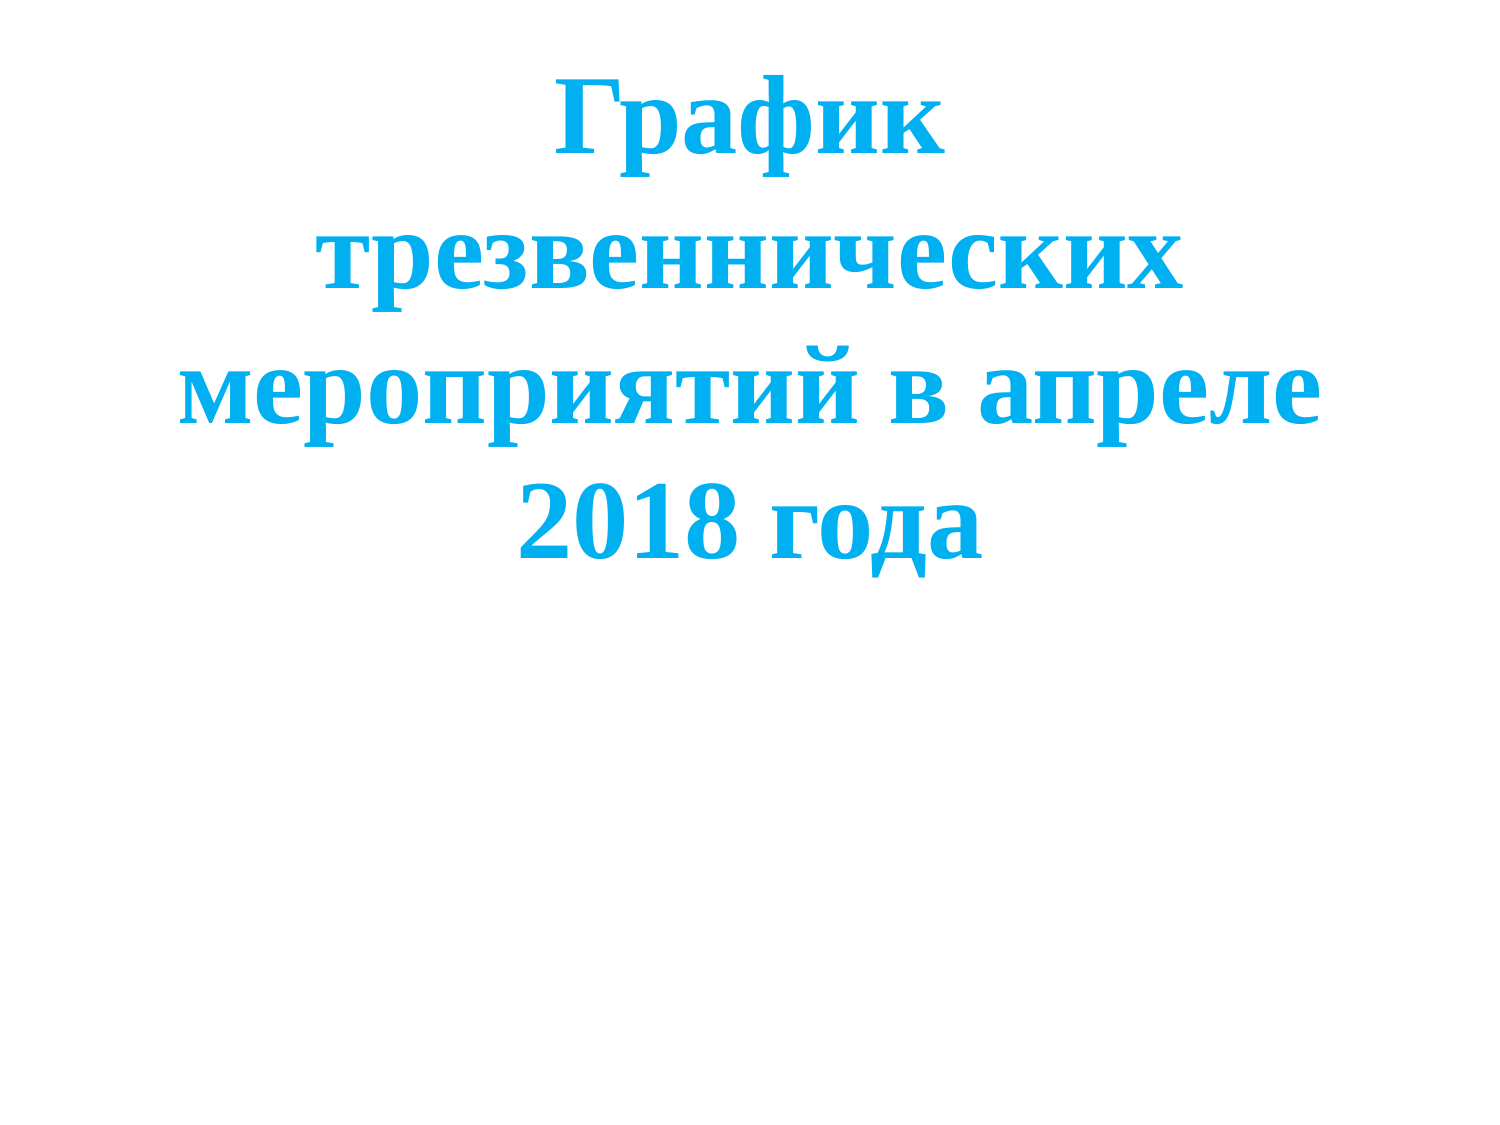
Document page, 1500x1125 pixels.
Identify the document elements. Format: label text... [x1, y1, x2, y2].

title График трезвеннических мероприятий в апреле 2018 года [112, 30, 1388, 591]
